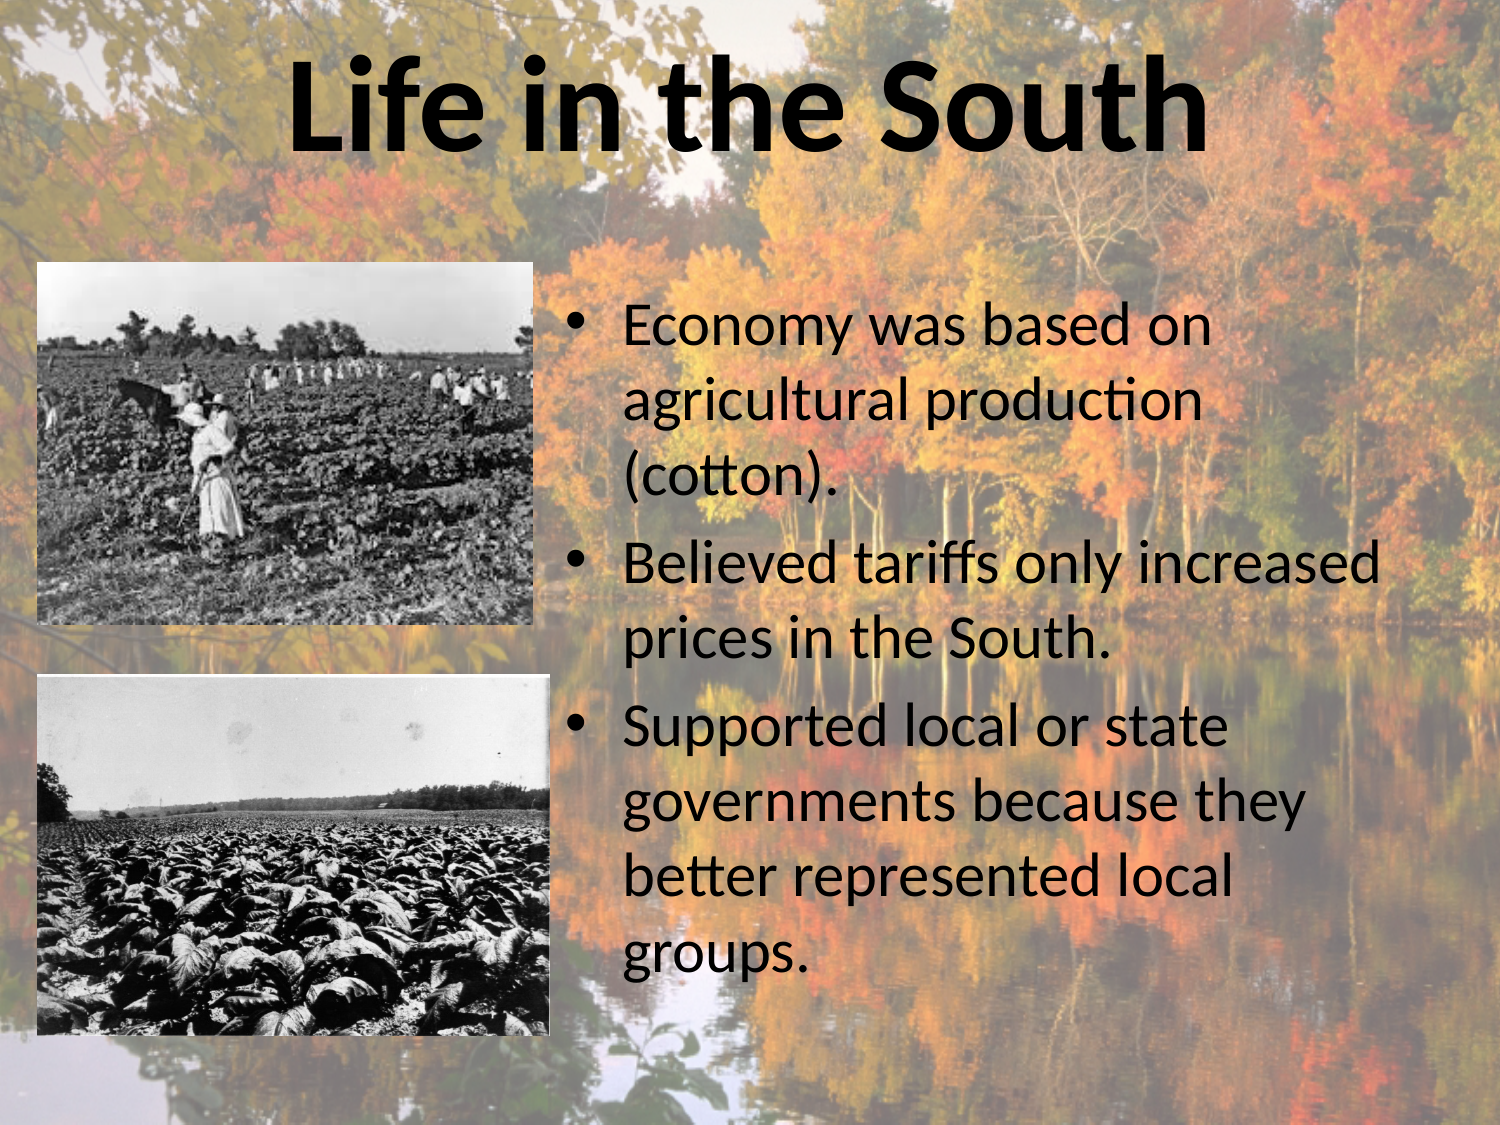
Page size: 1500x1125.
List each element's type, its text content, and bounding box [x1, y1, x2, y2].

picture [37, 674, 551, 1037]
picture [37, 262, 533, 626]
title Life in the South [75, 2, 1425, 190]
list Economy was based on agricultural production (cotton). Believed tariffs only increased prices in the South. Supported local or state governments because they better represented local groups. [549, 275, 1425, 1005]
